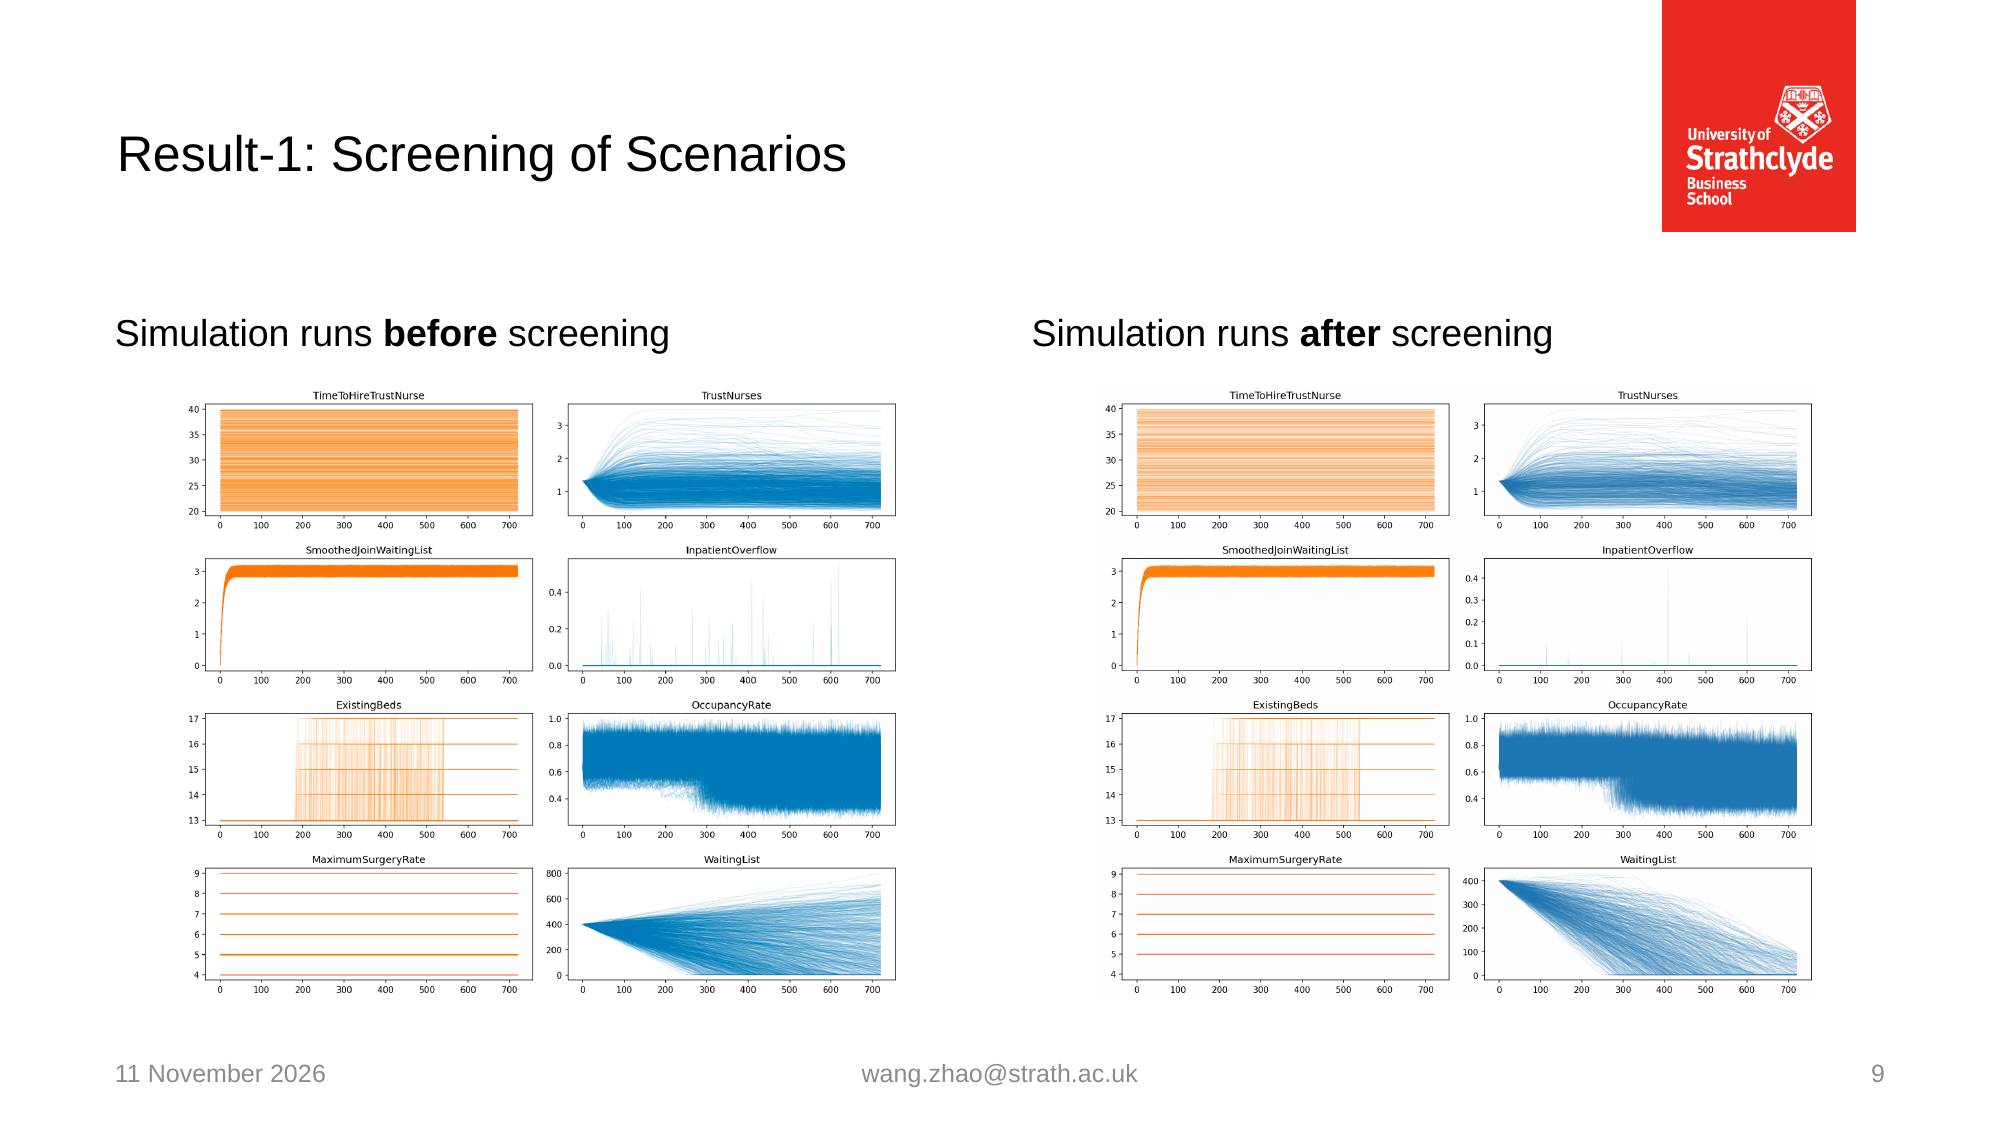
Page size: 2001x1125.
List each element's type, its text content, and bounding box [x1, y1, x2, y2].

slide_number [99, 1042, 567, 1103]
list Simulation runs before screening [99, 301, 984, 386]
title Result-1: Screening of Scenarios [102, 113, 1898, 266]
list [182, 385, 901, 1000]
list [1099, 385, 1818, 1000]
picture [1662, 0, 1856, 113]
slide_number 9 [1433, 1042, 1900, 1103]
footer wang.zhao@strath.ac.uk [683, 1042, 1317, 1103]
list Simulation runs after screening [1016, 301, 1900, 386]
